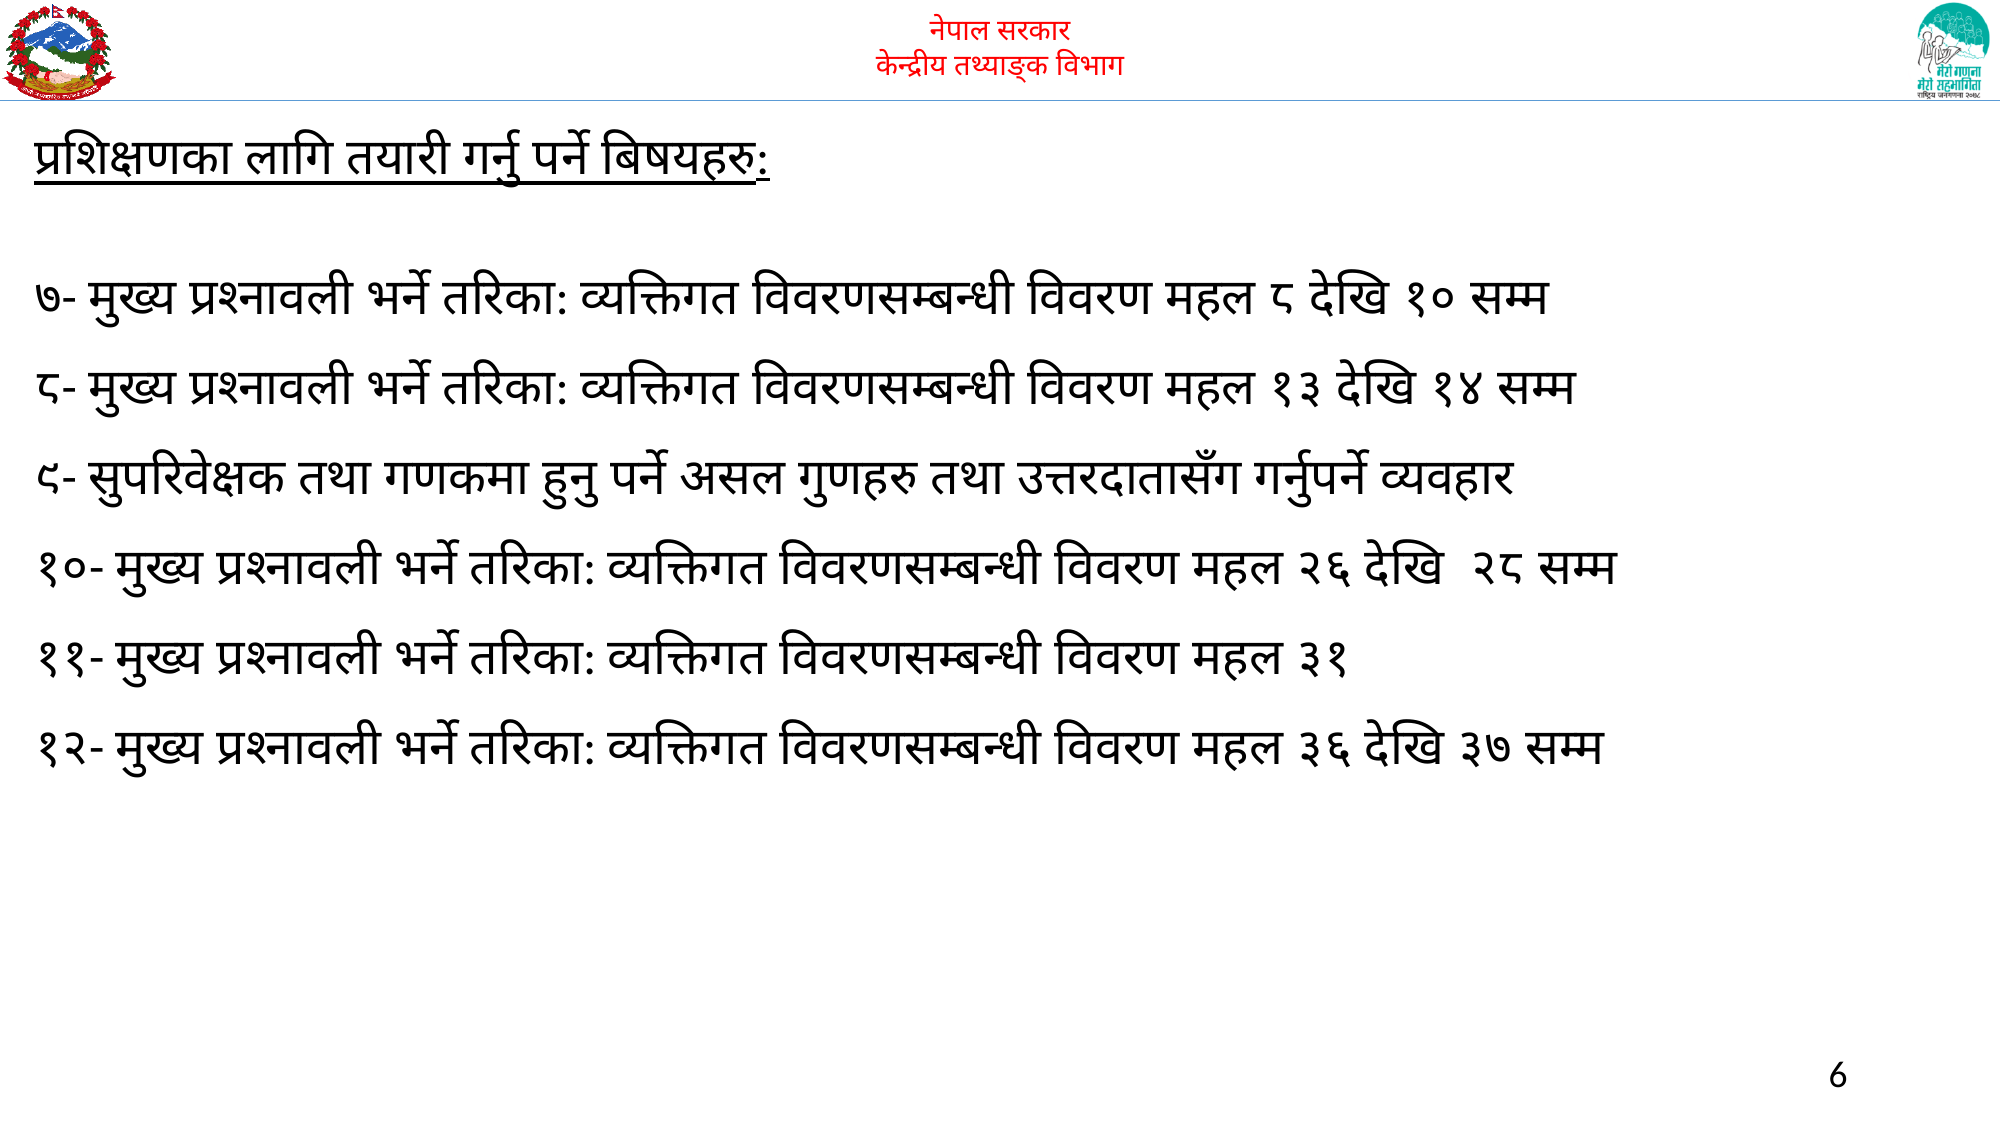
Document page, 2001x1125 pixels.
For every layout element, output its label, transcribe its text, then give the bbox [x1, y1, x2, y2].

picture [2, 4, 116, 100]
text_box प्रशिक्षणका लागि तयारी गर्नु पर्ने बिषयहरु: ७- मुख्य प्रश्नावली भर्ने तरिका: व्यक्तिगत विवरणसम्बन्धी विवरण महल ८ देखि १० सम्म ८- मुख्य प्रश्नावली भर्ने तरिका: व्यक्तिगत विवरणसम्बन्धी विवरण महल १३ देखि १४ सम्म ९- सुपरिवेक्षक तथा गणकमा हुनु पर्ने असल गुणहरु तथा उत्तरदातासँग गर्नुपर्ने व्यवहार १०- मुख्य प्रश्नावली भर्ने तरिका: व्यक्तिगत विवरणसम्बन्धी विवरण महल २६ देखि २८ सम्म ११- मुख्य प्रश्नावली भर्ने तरिका: व्यक्तिगत विवरणसम्बन्धी विवरण महल ३१ १२- मुख्य प्रश्नावली भर्ने तरिका: व्यक्तिगत विवरणसम्बन्धी विवरण महल ३६ देखि ३७ सम्म [19, 116, 1982, 1022]
picture [1907, 0, 2000, 100]
text_box 6 [1412, 1042, 1863, 1103]
